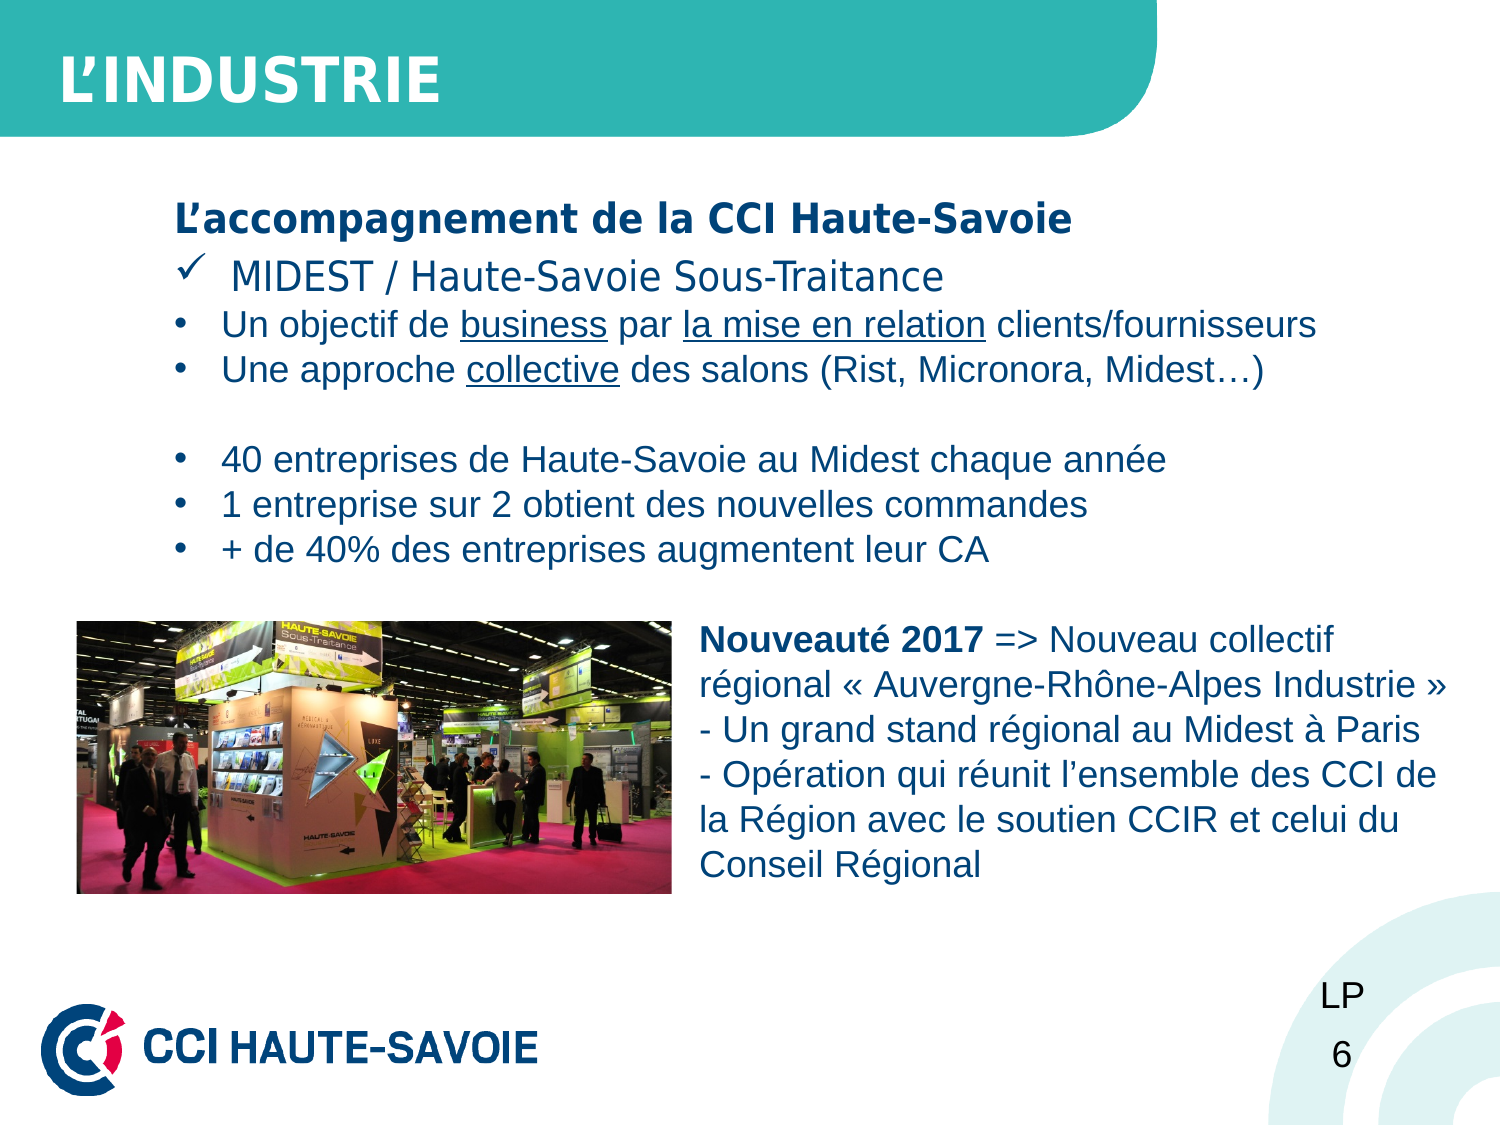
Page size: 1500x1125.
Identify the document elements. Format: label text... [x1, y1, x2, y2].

text_box L’INDUSTRIE [43, 30, 1223, 124]
text_box LP [1305, 964, 1400, 1024]
text_box L’accompagnement de la CCI Haute-Savoie MIDEST / Haute-Savoie Sous-Traitance Un objectif de business par la mise en relation clients/fournisseurs Une approche collective des salons (Rist, Micronora, Midest…) 40 entreprises de Haute-Savoie au Midest chaque année 1 entreprise sur 2 obtient des nouvelles commandes + de 40% des entreprises augmentent leur CA Nouveauté 2017 => Nouveau collectif régional « Auvergne-Rhône-Alpes Industrie » - Un grand stand régional au Midest à Paris - Opération qui réunit l’ensemble des CCI de la Région avec le soutien CCIR et celui du Conseil Régional [159, 184, 1483, 893]
picture [0, 0, 1500, 1125]
